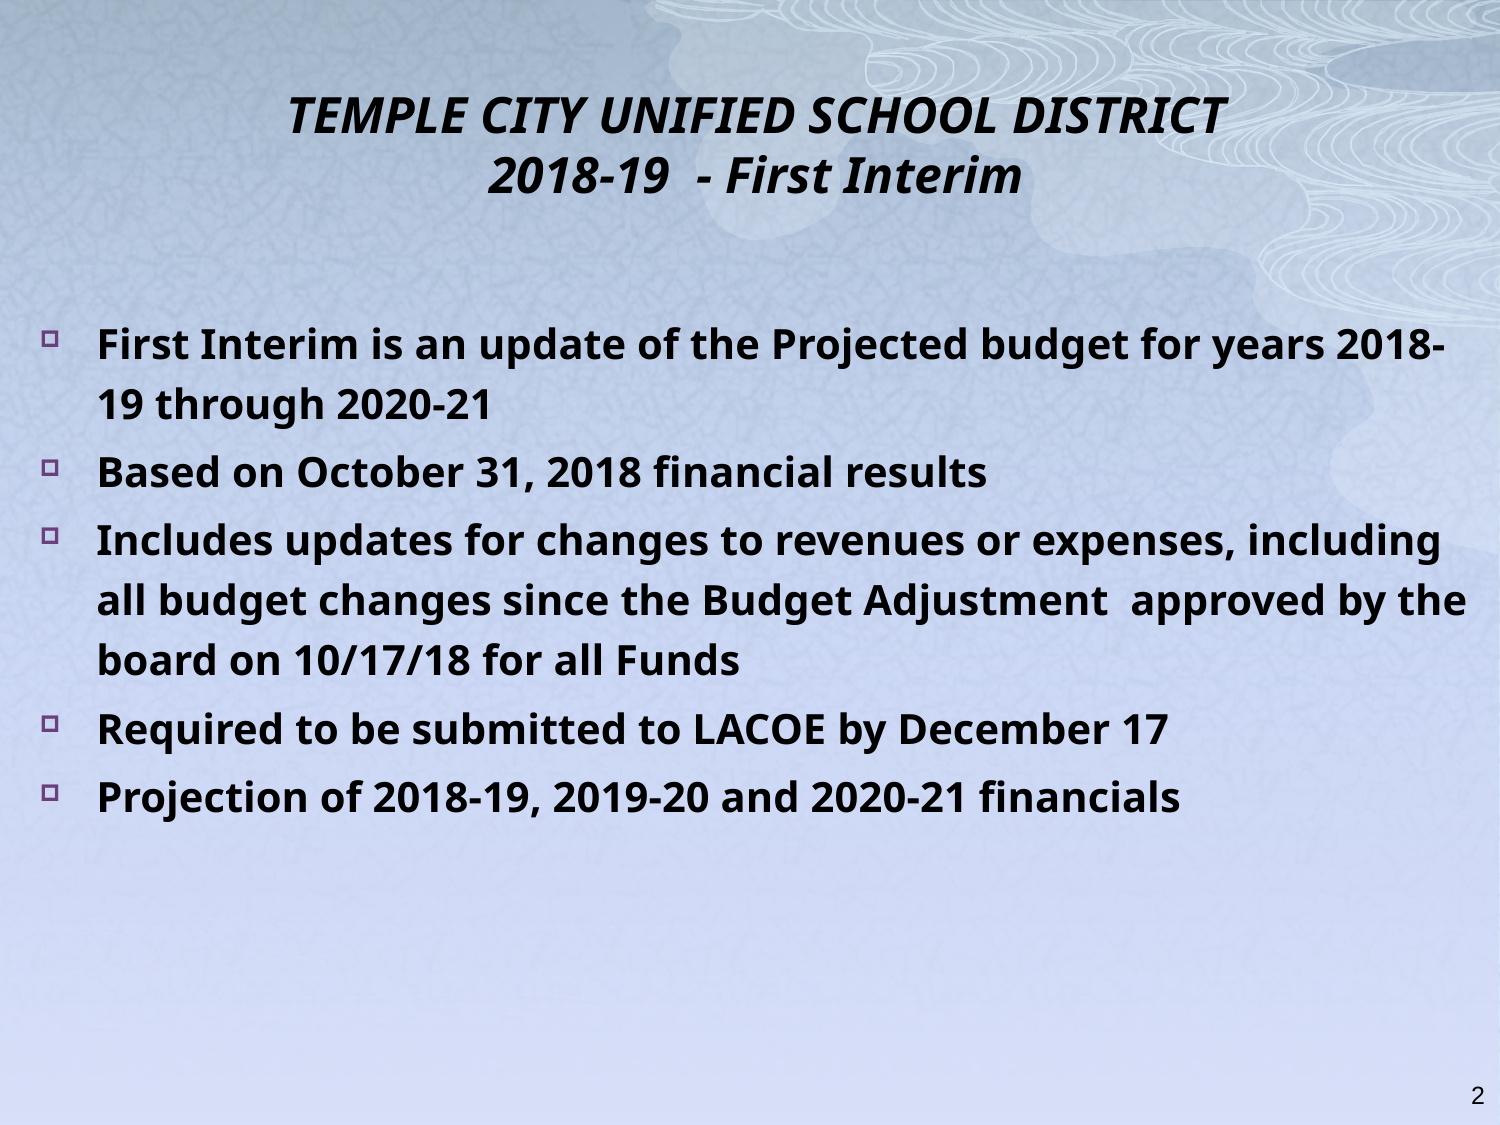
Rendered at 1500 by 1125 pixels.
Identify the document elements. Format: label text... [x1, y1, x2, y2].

list First Interim is an update of the Projected budget for years 2018-19 through 2020-21 Based on October 31, 2018 financial results Includes updates for changes to revenues or expenses, including all budget changes since the Budget Adjustment approved by the board on 10/17/18 for all Funds Required to be submitted to LACOE by December 17 Projection of 2018-19, 2019-20 and 2020-21 financials [24, 299, 1500, 913]
slide_number 2 [1394, 1065, 1500, 1125]
title TEMPLE CITY UNIFIED SCHOOL DISTRICT 2018-19 - First Interim [50, 50, 1463, 238]
